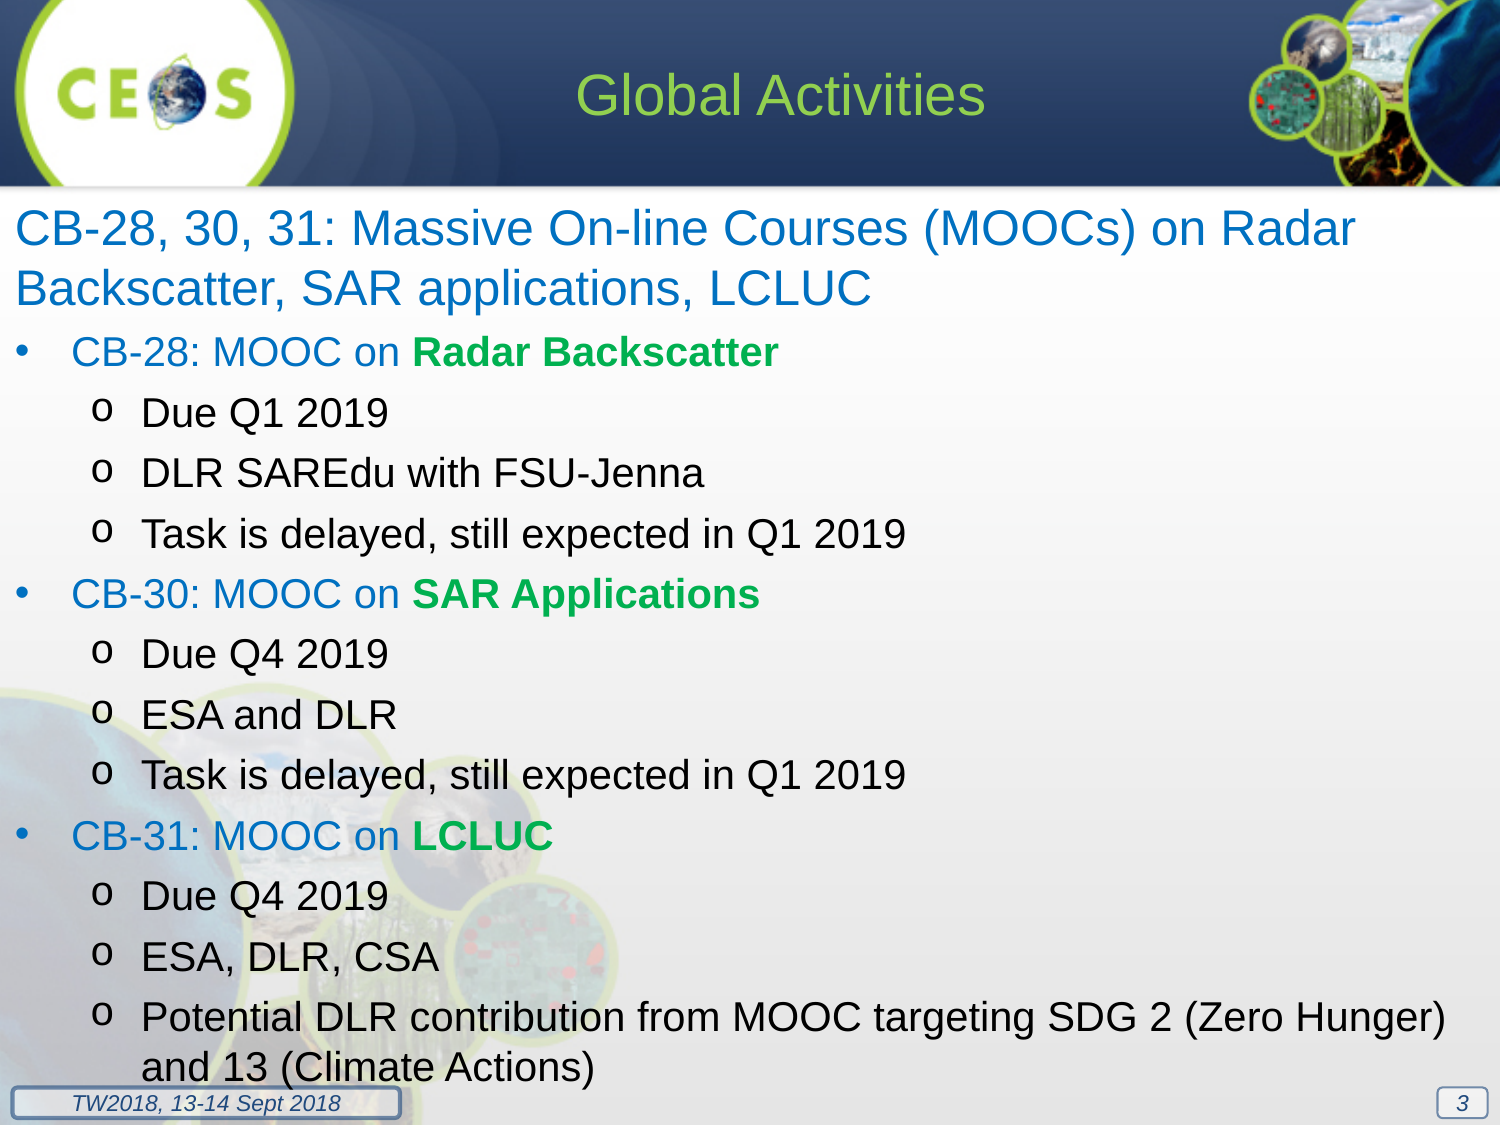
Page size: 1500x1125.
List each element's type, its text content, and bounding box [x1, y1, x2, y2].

list CB-28, 30, 31: Massive On-line Courses (MOOCs) on Radar Backscatter, SAR applications, LCLUC CB-28: MOOC on Radar Backscatter Due Q1 2019 DLR SAREdu with FSU-Jenna Task is delayed, still expected in Q1 2019 CB-30: MOOC on SAR Applications Due Q4 2019 ESA and DLR Task is delayed, still expected in Q1 2019 CB-31: MOOC on LCLUC Due Q4 2019 ESA, DLR, CSA Potential DLR contribution from MOOC targeting SDG 2 (Zero Hunger) and 13 (Climate Actions) [0, 187, 1500, 1125]
picture [0, 0, 1500, 187]
list Global Activities [287, 50, 1275, 138]
